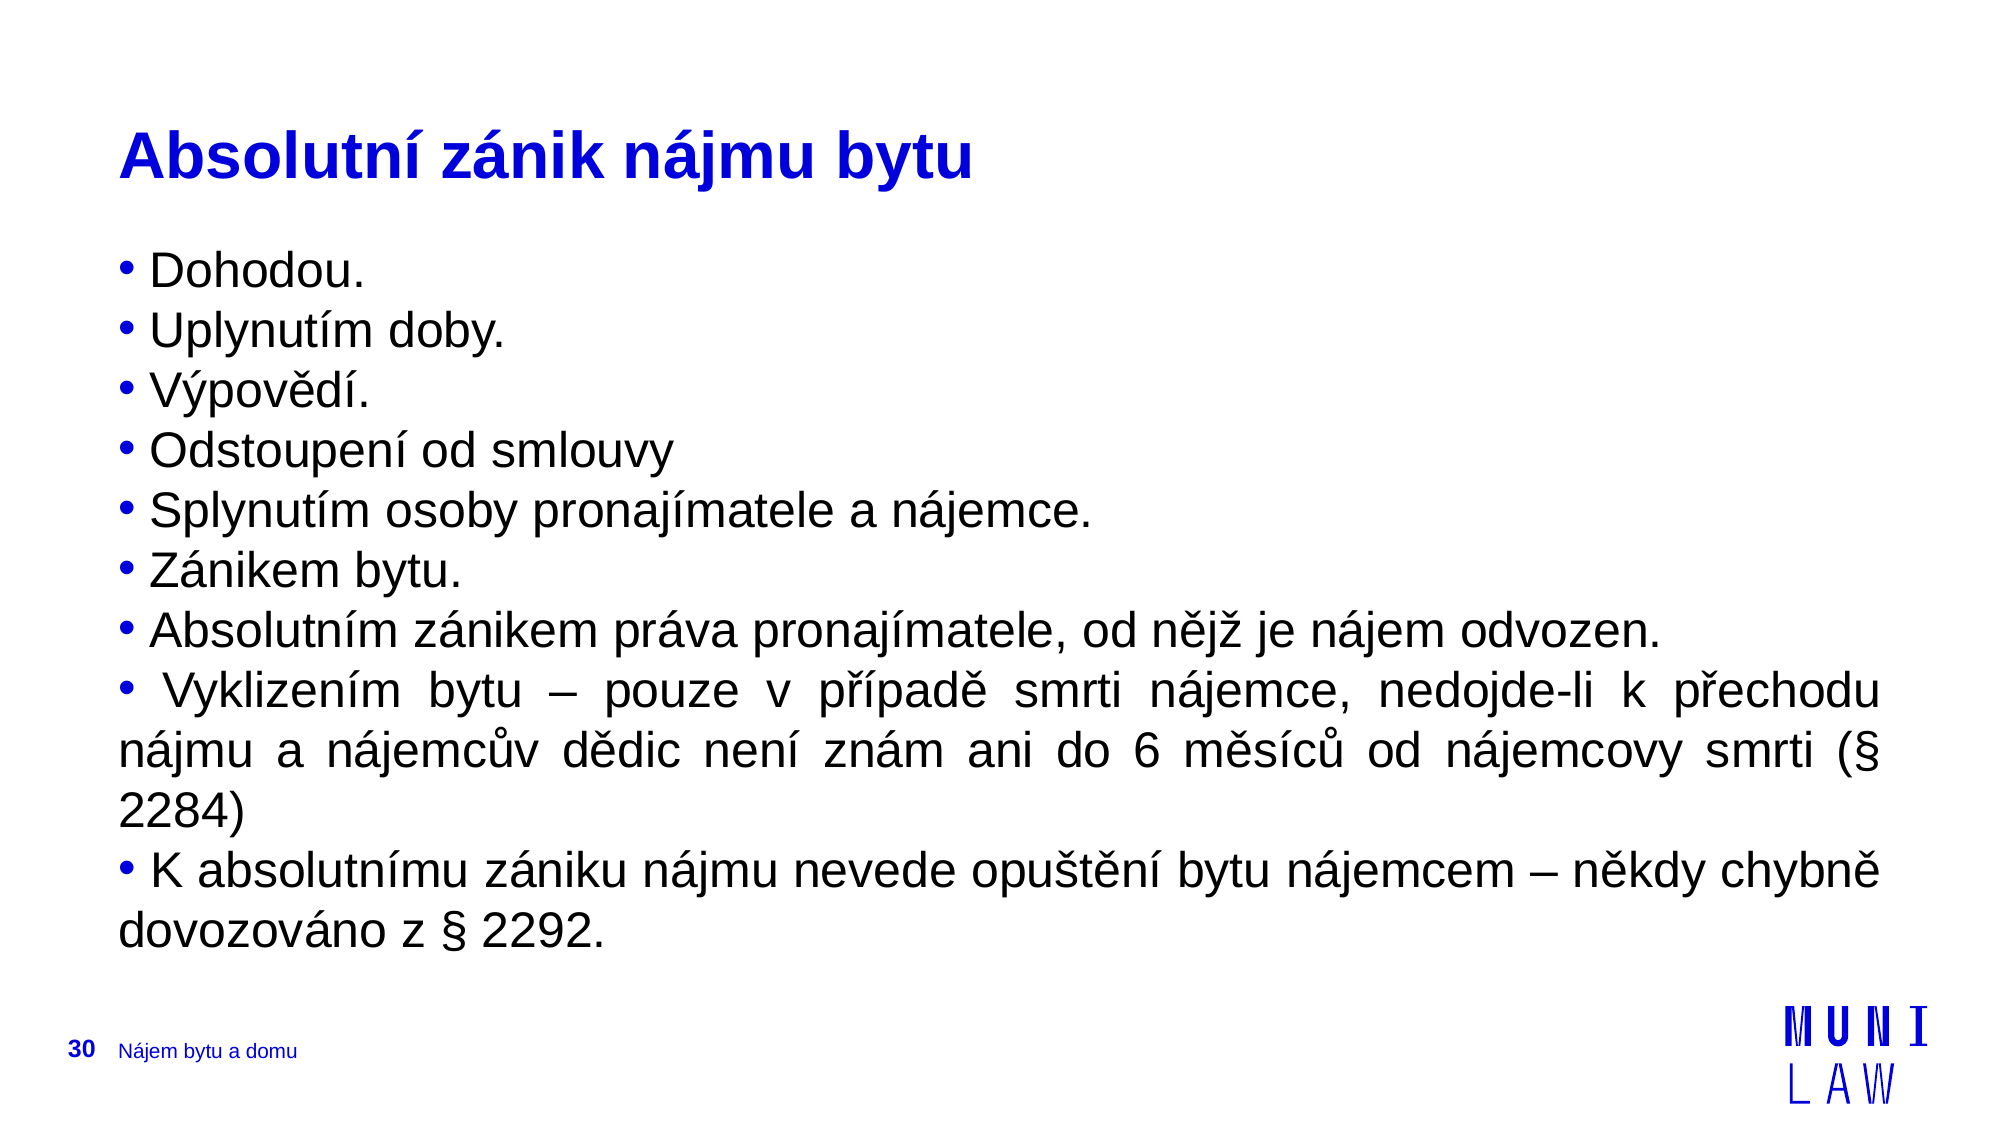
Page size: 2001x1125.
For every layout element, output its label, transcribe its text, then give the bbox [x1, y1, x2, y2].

footer Nájem bytu a domu [119, 1021, 1418, 1063]
list Dohodou. Uplynutím doby. Výpovědí. Odstoupení od smlouvy Splynutím osoby pronajímatele a nájemce. Zánikem bytu. Absolutním zánikem práva pronajímatele, od nějž je nájem odvozen. Vyklizením bytu – pouze v případě smrti nájemce, nedojde-li k přechodu nájmu a nájemcův dědic není znám ani do 6 měsíců od nájemcovy smrti (§ 2284) K absolutnímu zániku nájmu nevede opuštění bytu nájemcem – někdy chybně dovozováno z § 2292. [118, 237, 1883, 957]
title Absolutní zánik nájmu bytu [118, 118, 1883, 193]
slide_number 30 [67, 1021, 119, 1063]
